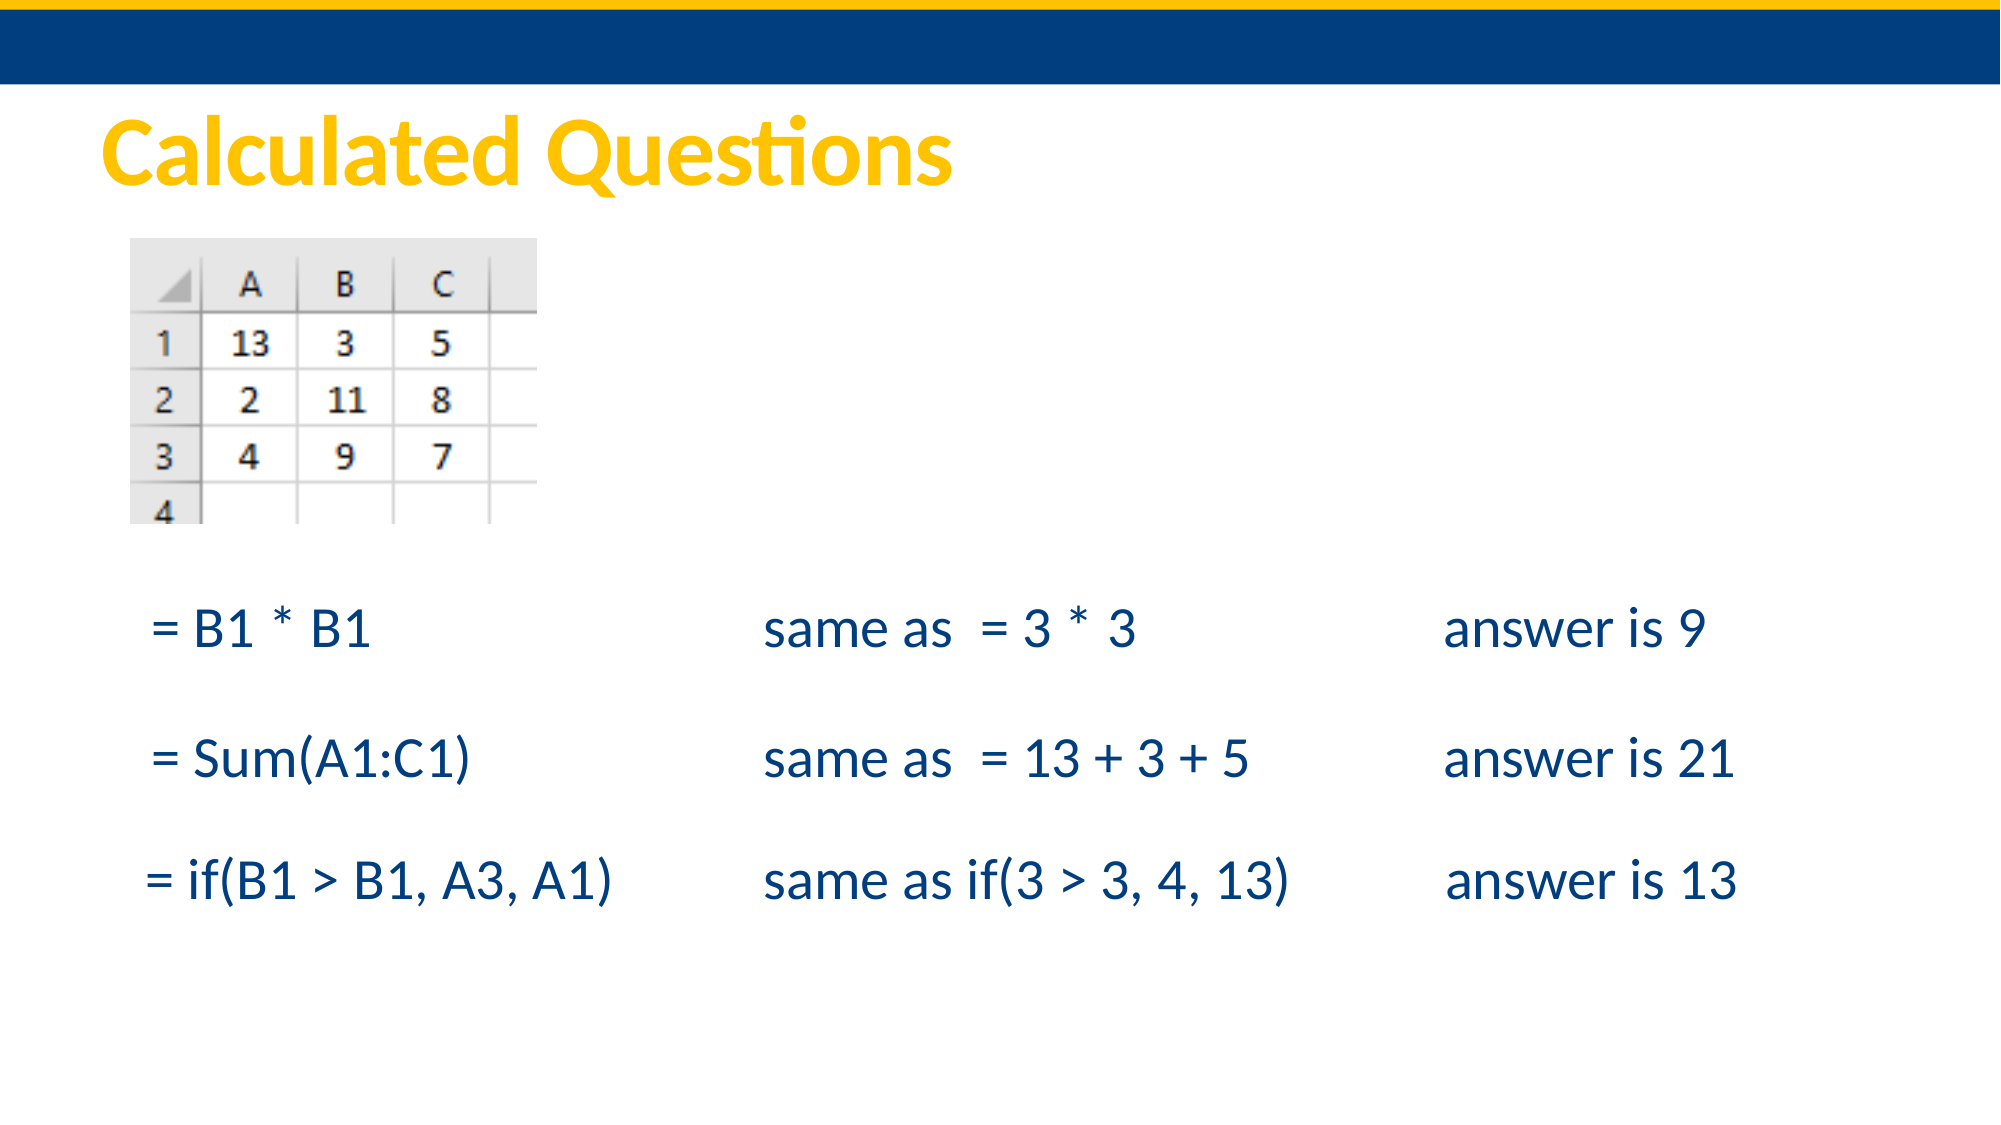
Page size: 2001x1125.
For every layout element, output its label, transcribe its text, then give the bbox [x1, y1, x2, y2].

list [130, 237, 538, 524]
text_box same as if(3 > 3, 4, 13) [748, 834, 1430, 919]
text_box = B1 * B1 [137, 581, 537, 667]
text_box same as = 3 * 3 [748, 581, 1235, 667]
title Calculated Questions [86, 70, 1737, 241]
text_box answer is 13 [1430, 834, 1854, 919]
text_box = Sum(A1:C1) [137, 711, 637, 797]
text_box = if(B1 > B1, A3, A1) [130, 834, 748, 919]
text_box same as = 13 + 3 + 5 [748, 711, 1369, 797]
text_box answer is 21 [1428, 711, 1980, 797]
text_box answer is 9 [1428, 581, 1784, 667]
